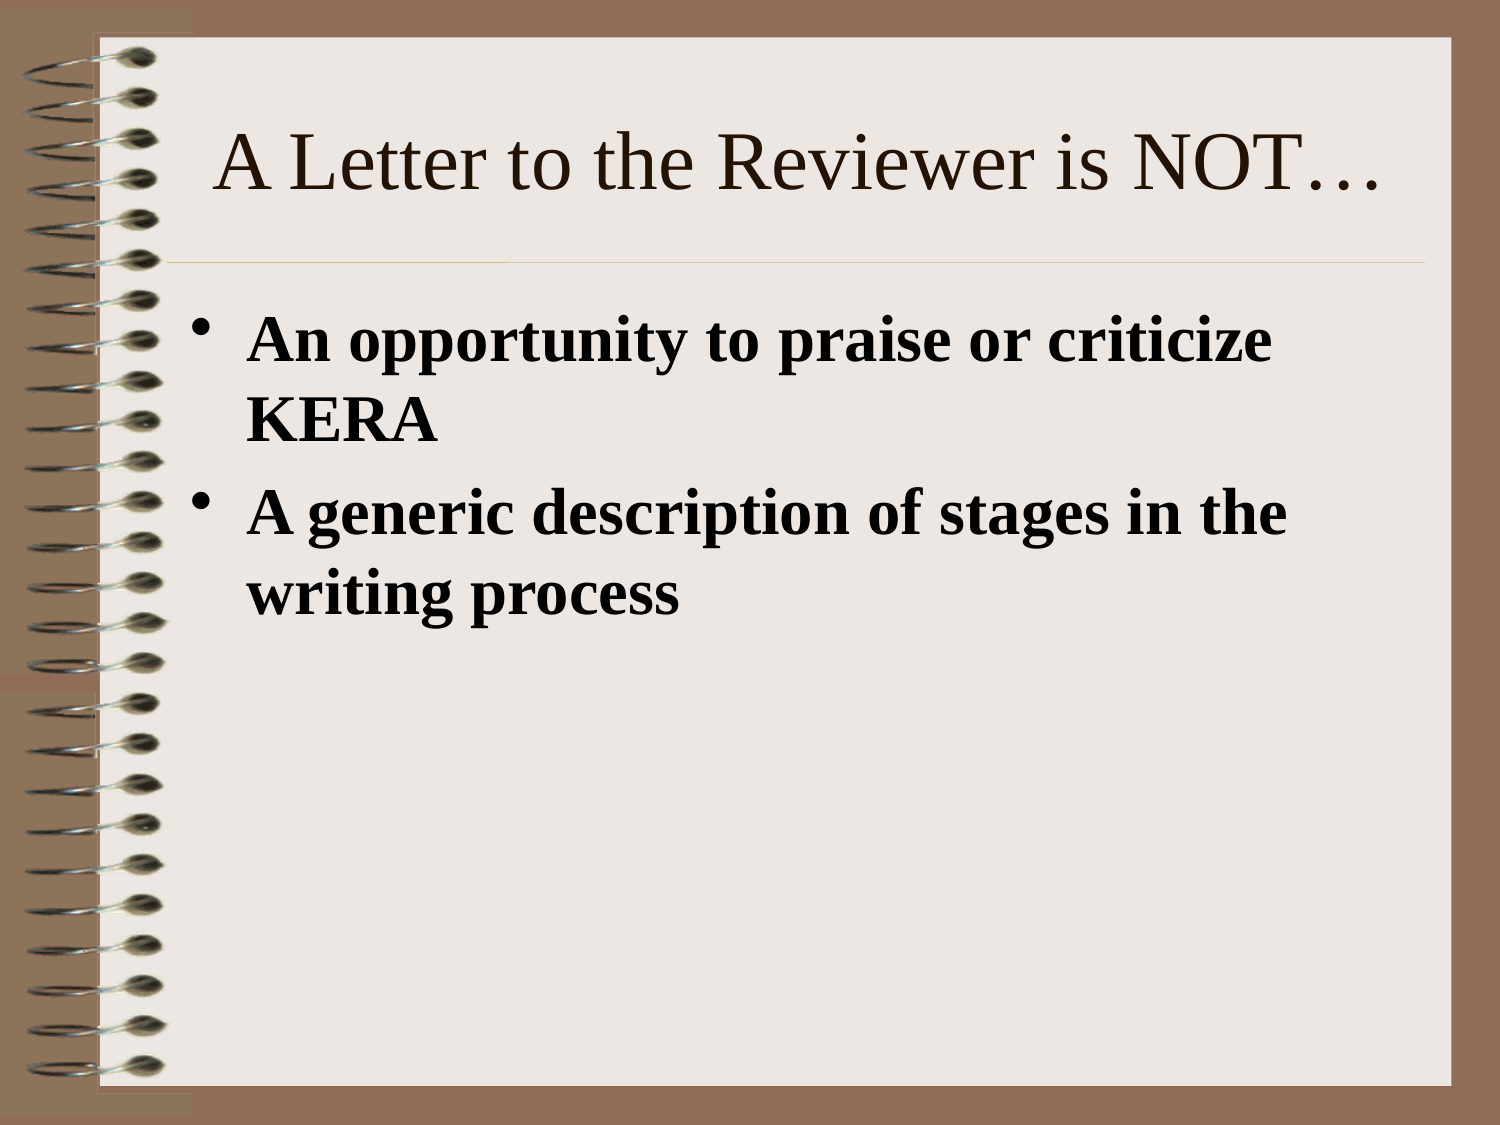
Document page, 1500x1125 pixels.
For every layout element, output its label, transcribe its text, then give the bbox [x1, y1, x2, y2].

list An opportunity to praise or criticize KERA A generic description of stages in the writing process [174, 287, 1425, 963]
title A Letter to the Reviewer is NOT… [174, 62, 1425, 250]
picture [0, 692, 194, 1115]
picture [0, 8, 194, 674]
